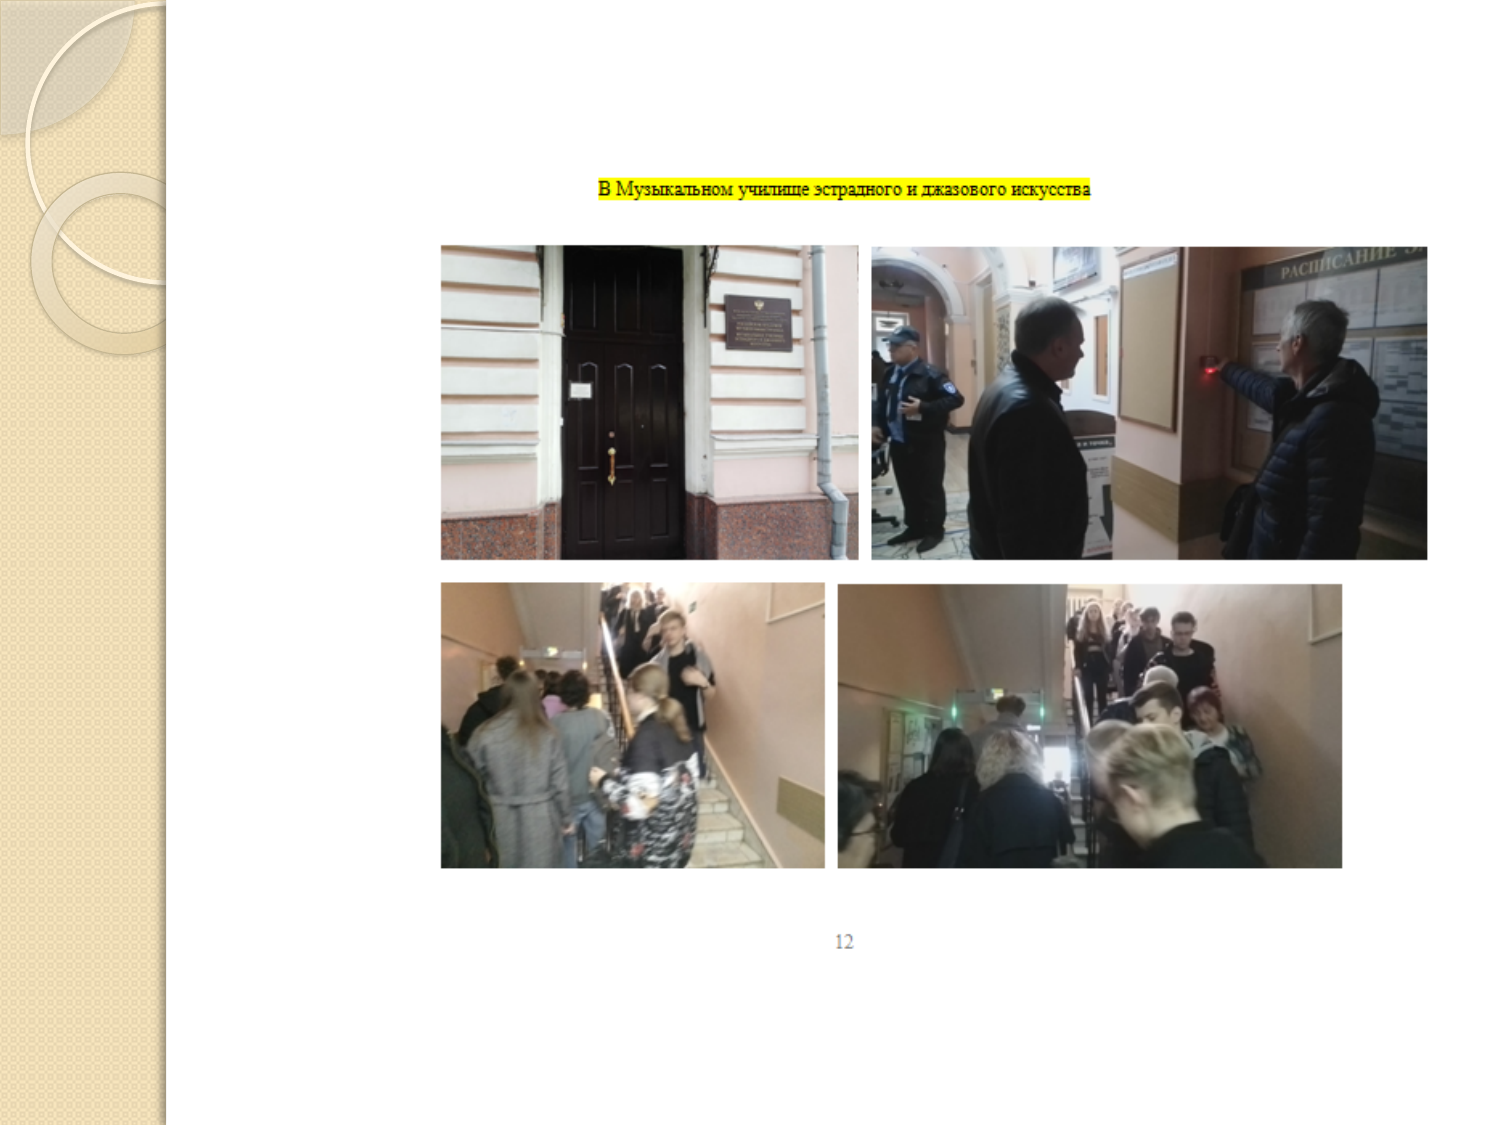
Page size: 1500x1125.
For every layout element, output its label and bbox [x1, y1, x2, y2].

picture [210, 116, 1479, 1018]
